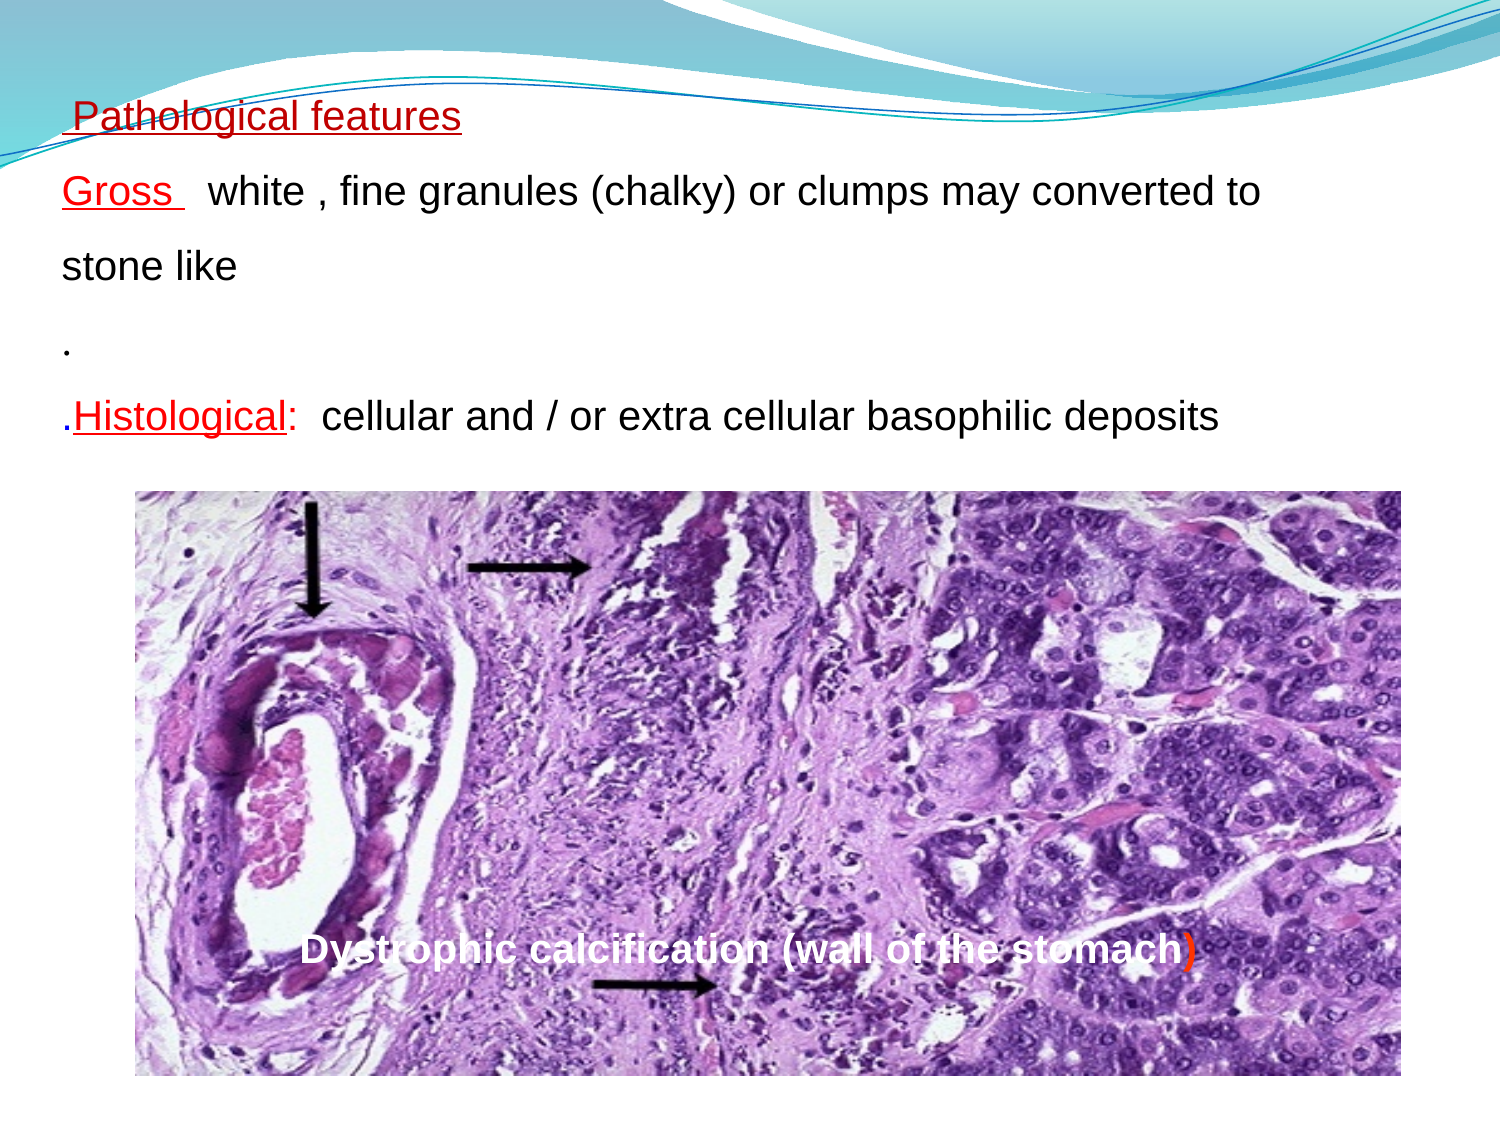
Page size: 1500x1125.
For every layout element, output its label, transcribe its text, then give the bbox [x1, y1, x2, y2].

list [136, 492, 1403, 1077]
text_box Pathological features Gross white , fine granules (chalky) or clumps may converted to stone like . Histological: cellular and / or extra cellular basophilic deposits. [46, 56, 1360, 1122]
